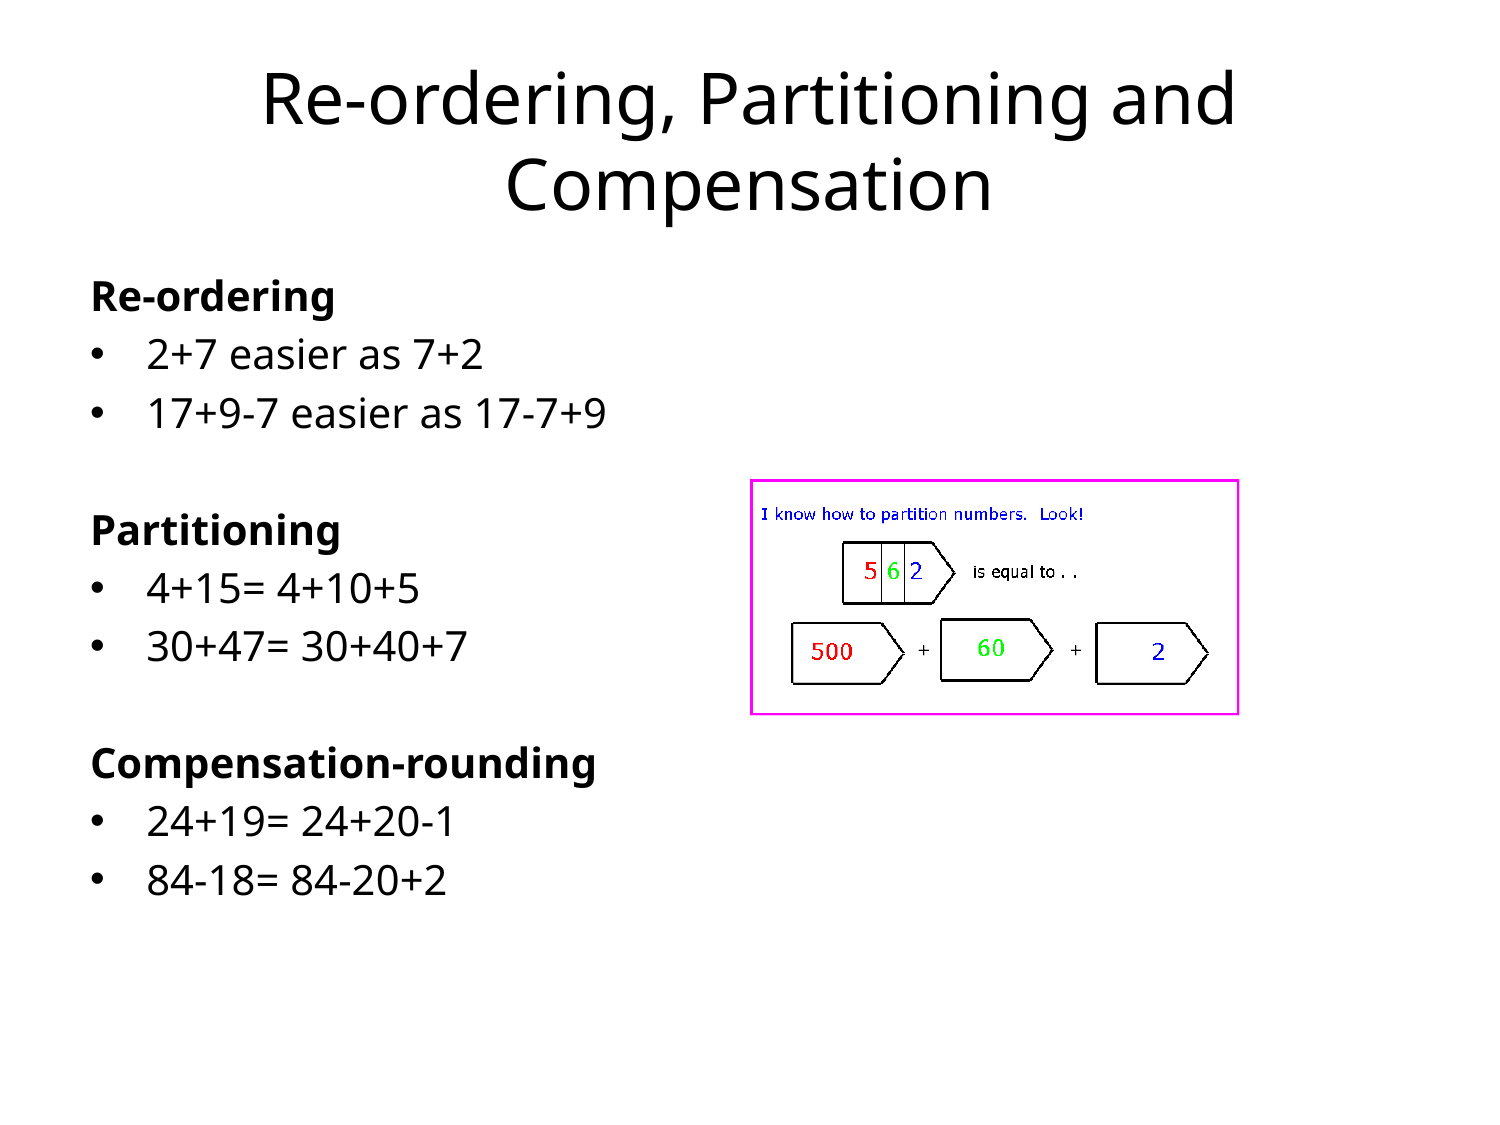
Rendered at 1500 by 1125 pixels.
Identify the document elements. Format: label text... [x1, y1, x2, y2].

title Re-ordering, Partitioning and Compensation [75, 45, 1425, 233]
picture [749, 479, 1240, 717]
list Re-ordering 2+7 easier as 7+2 17+9-7 easier as 17-7+9 Partitioning 4+15= 4+10+5 30+47= 30+40+7 Compensation-rounding 24+19= 24+20-1 84-18= 84-20+2 [75, 262, 1425, 1005]
